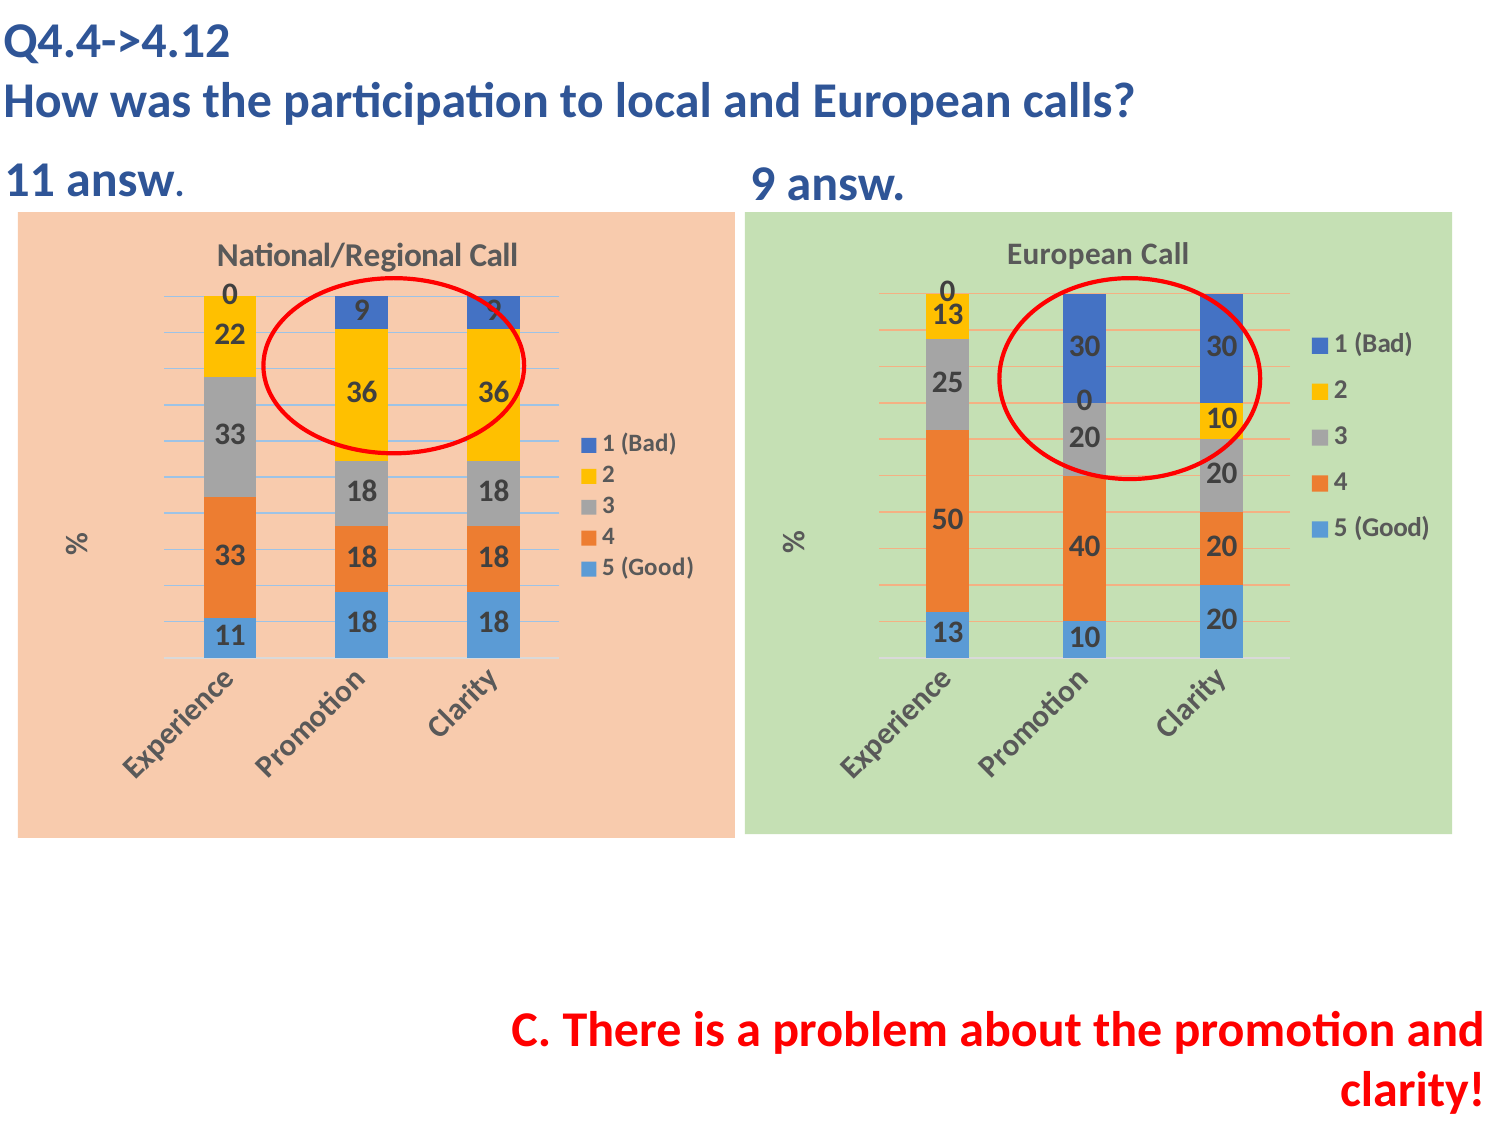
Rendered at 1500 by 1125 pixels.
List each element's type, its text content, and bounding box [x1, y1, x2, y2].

chart [27, 212, 716, 803]
chart [744, 212, 1453, 803]
text_box C. There is a problem about the promotion and clarity! [380, 988, 1500, 1124]
text_box 11 answ. [0, 138, 200, 214]
text_box 9 answ. [735, 142, 921, 218]
text_box [744, 803, 1453, 835]
text_box [17, 211, 736, 839]
text_box Q4.4->4.12 How was the participation to local and European calls? [0, 0, 1248, 135]
